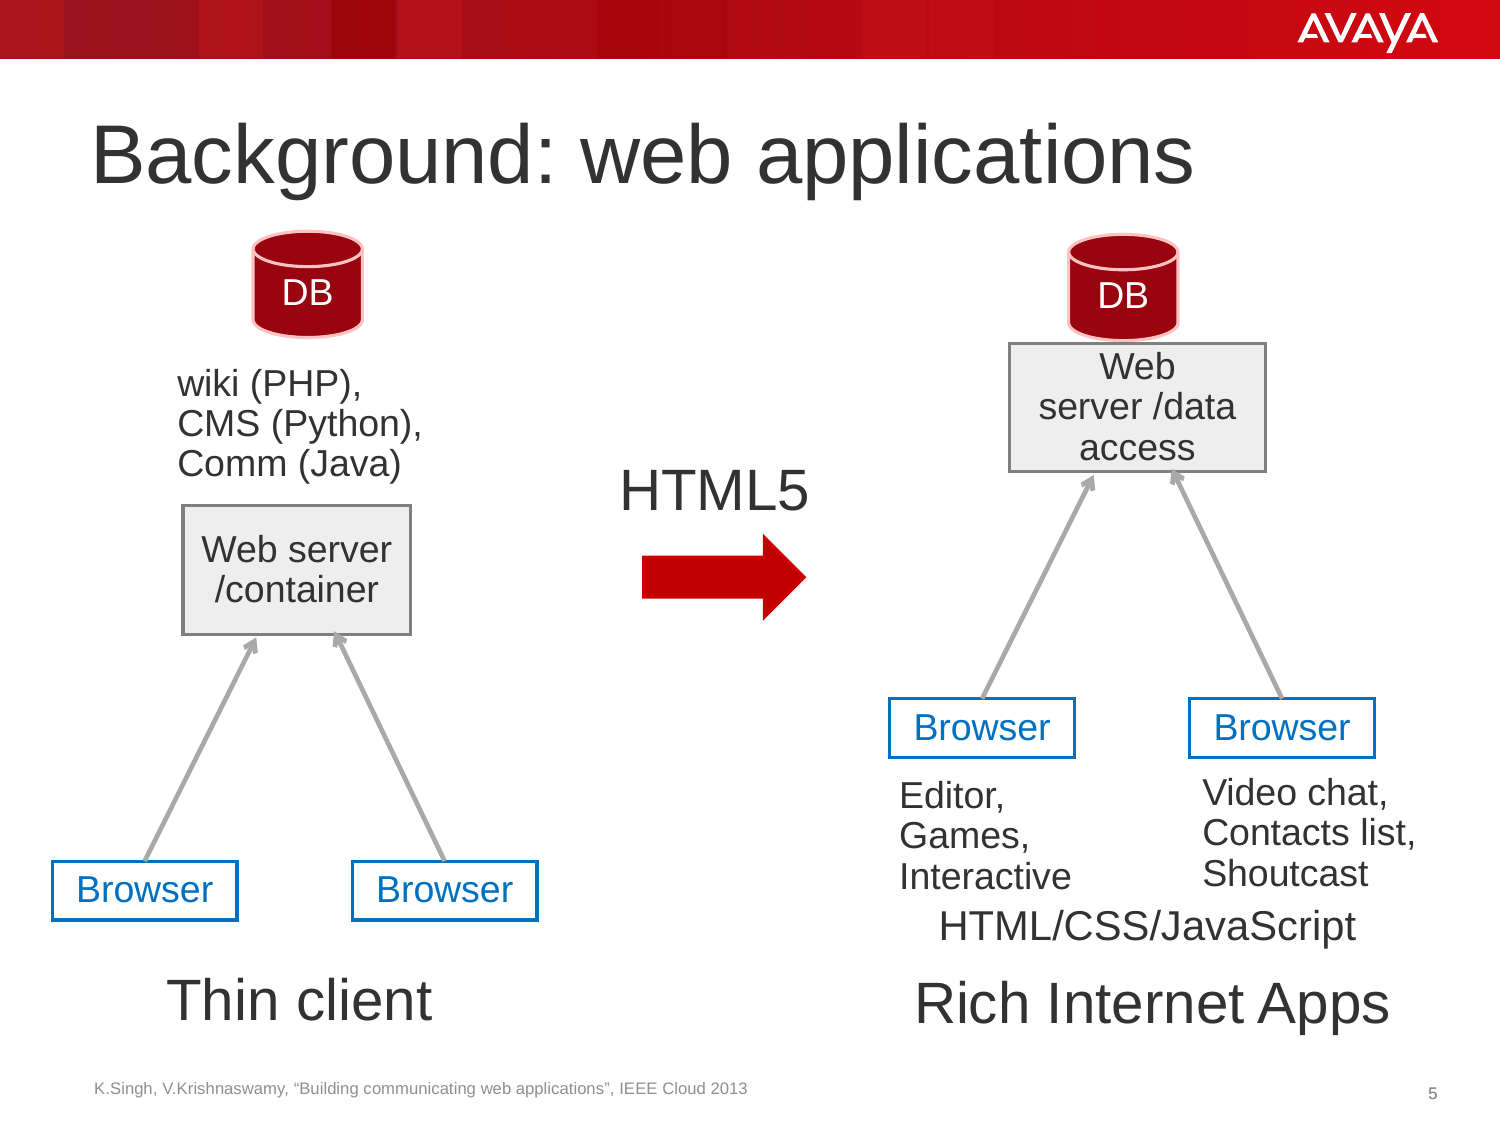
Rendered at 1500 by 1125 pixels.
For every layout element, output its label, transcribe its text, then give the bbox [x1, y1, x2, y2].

text_box Browser [50, 859, 239, 922]
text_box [334, 630, 445, 862]
text_box wiki (PHP), CMS (Python), Comm (Java) [162, 356, 369, 432]
text_box Thin client [151, 962, 448, 1041]
text_box DB [250, 229, 365, 340]
title Background: web applications [75, 71, 1425, 209]
text_box Browser [350, 859, 539, 922]
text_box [144, 637, 257, 862]
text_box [602, 234, 1457, 1045]
text_box Web server /container [181, 504, 413, 636]
